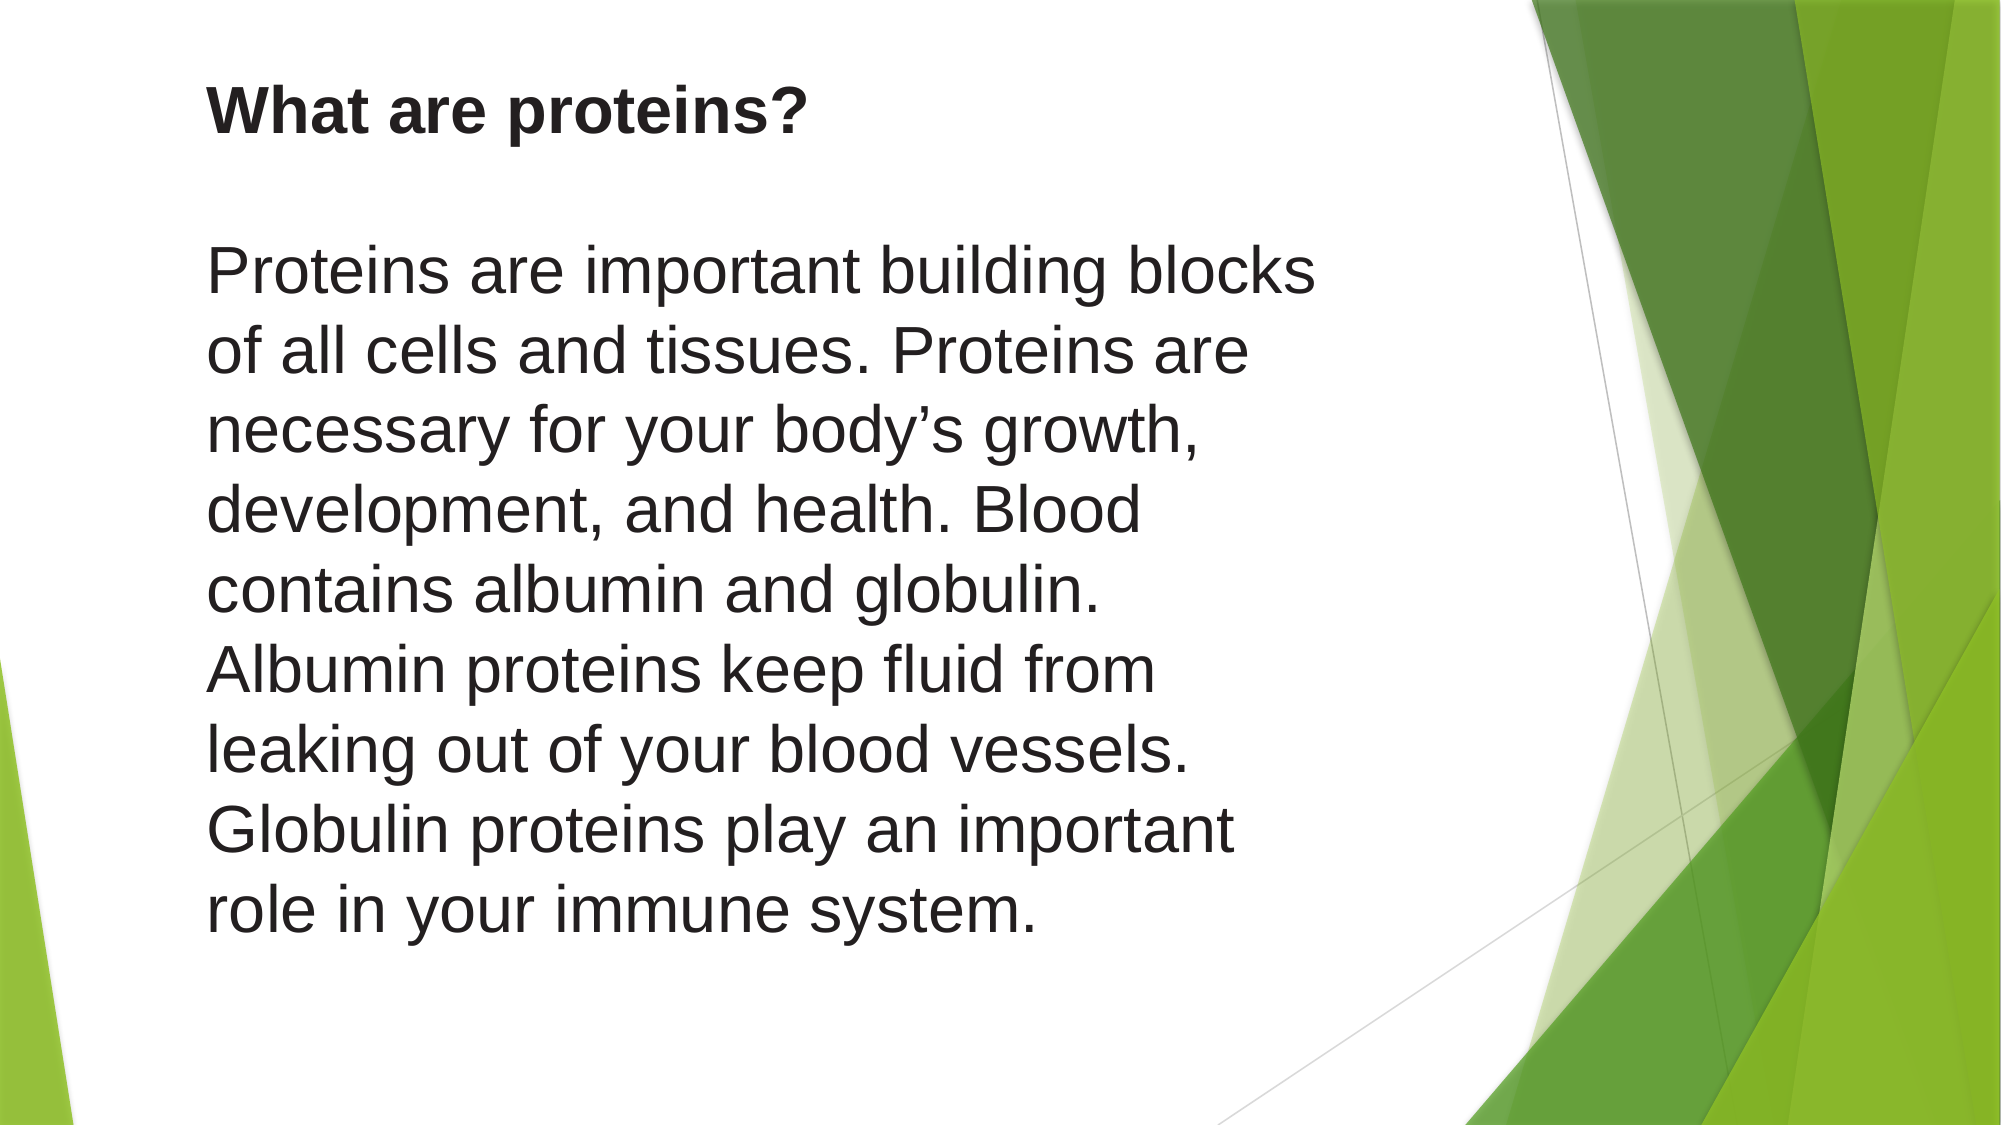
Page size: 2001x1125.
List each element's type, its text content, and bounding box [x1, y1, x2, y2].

text_box What are proteins? Proteins are important building blocks of all cells and tissues. Proteins are necessary for your body’s growth, development, and health. Blood contains albumin and globulin. Albumin proteins keep fluid from leaking out of your blood vessels. Globulin proteins play an important role in your immune system. [192, 59, 1333, 954]
